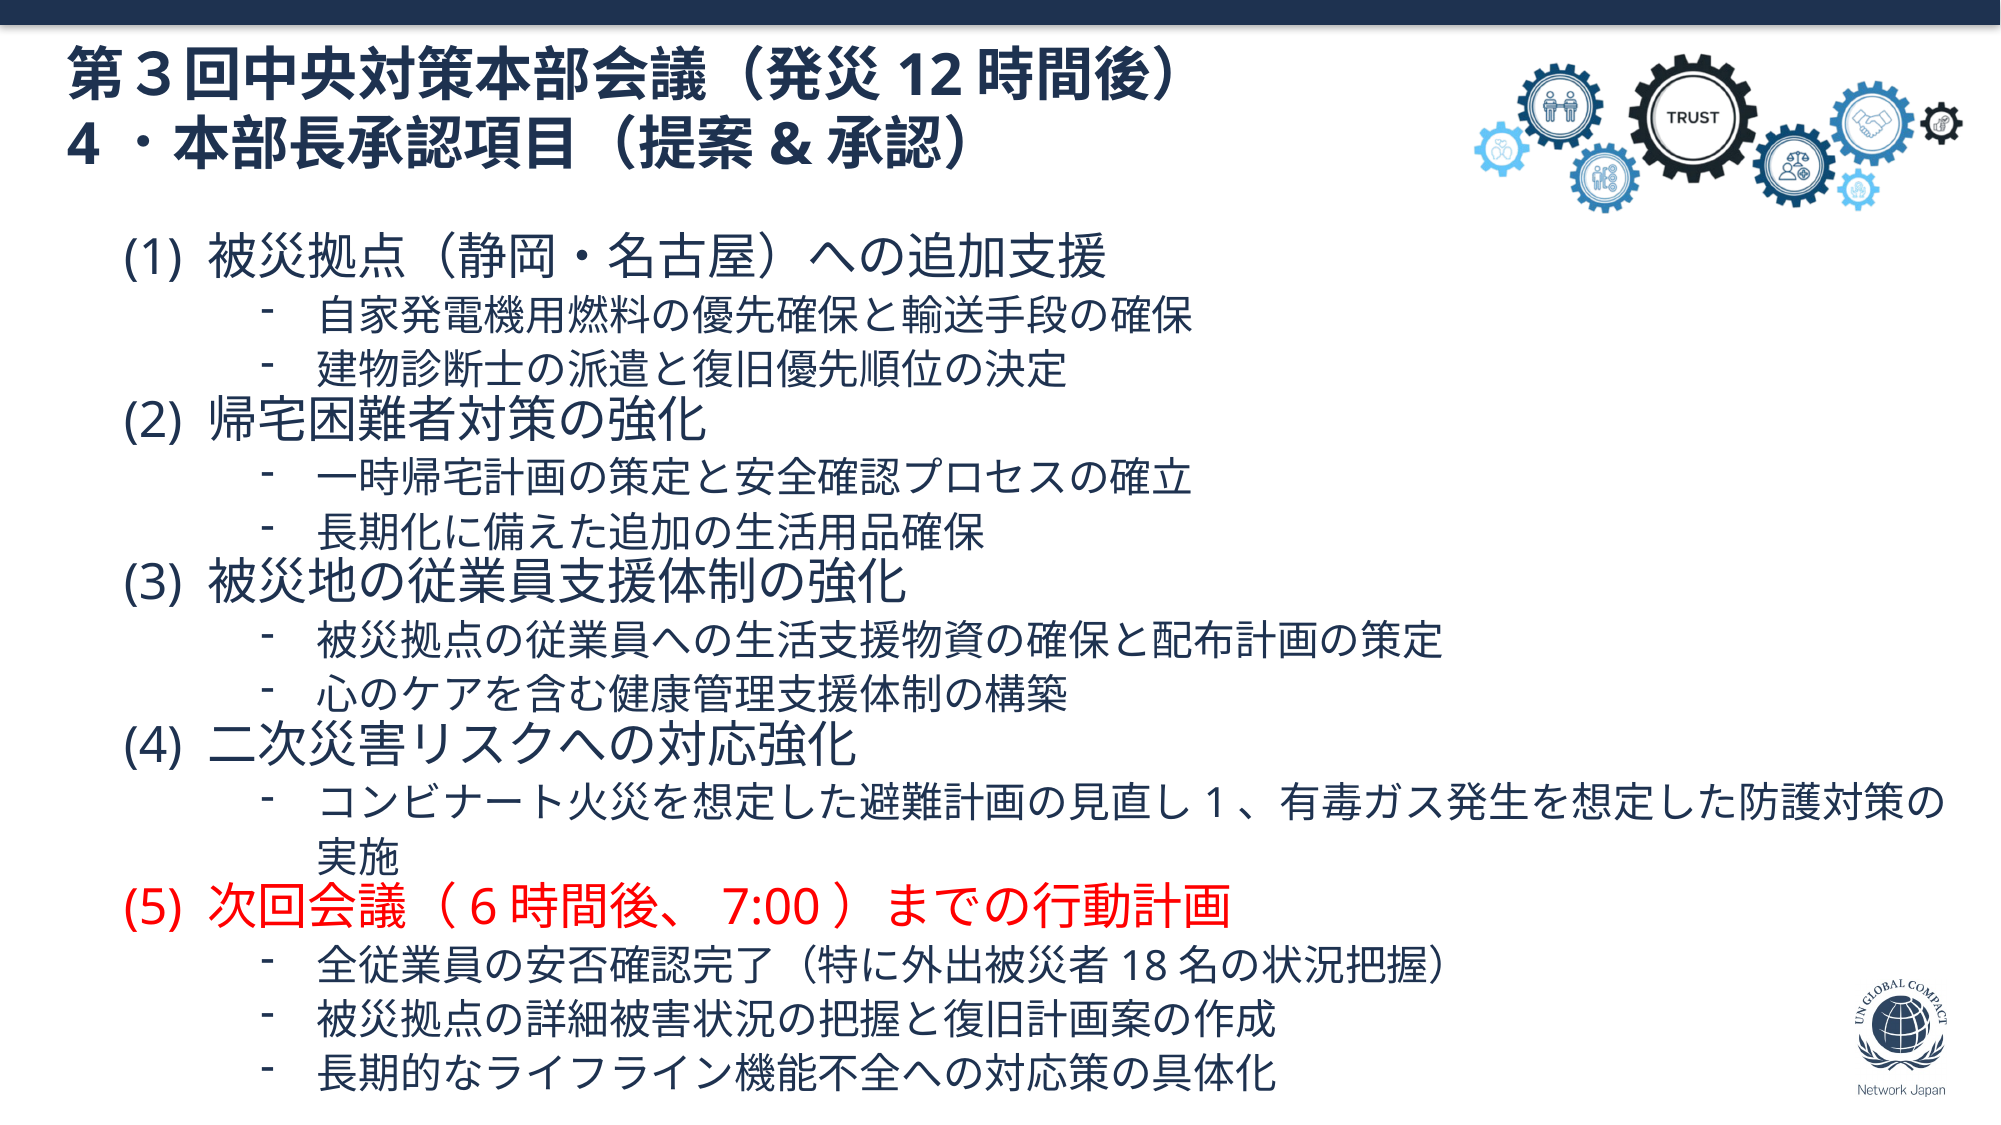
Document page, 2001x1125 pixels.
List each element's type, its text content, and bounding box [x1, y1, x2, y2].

text_box 第３回中央対策本部会議（発災12時間後） 4．本部長承認項目（提案&承認） [66, 36, 1432, 177]
text_box (1) 被災拠点（静岡・名古屋）への追加支援 自家発電機用燃料の優先確保と輸送手段の確保 建物診断士の派遣と復旧優先順位の決定 (2) 帰宅困難者対策の強化 一時帰宅計画の策定と安全確認プロセスの確立 長期化に備えた追加の生活用品確保 (3) 被災地の従業員支援体制の強化 被災拠点の従業員への生活支援物資の確保と配布計画の策定 心のケアを含む健康管理支援体制の構築 (4) 二次災害リスクへの対応強化 コンビナート火災を想定した避難計画の見直し1、有毒ガス発生を想定した防護対策の実施 (5) 次回会議（6時間後、7:00）までの行動計画 全従業員の安否確認完了（特に外出被災者18名の状況把握） 被災拠点の詳細被害状況の把握と復旧計画案の作成 長期的なライフライン機能不全への対応策の具体化 [95, 223, 1986, 1105]
picture [1436, 33, 2000, 224]
